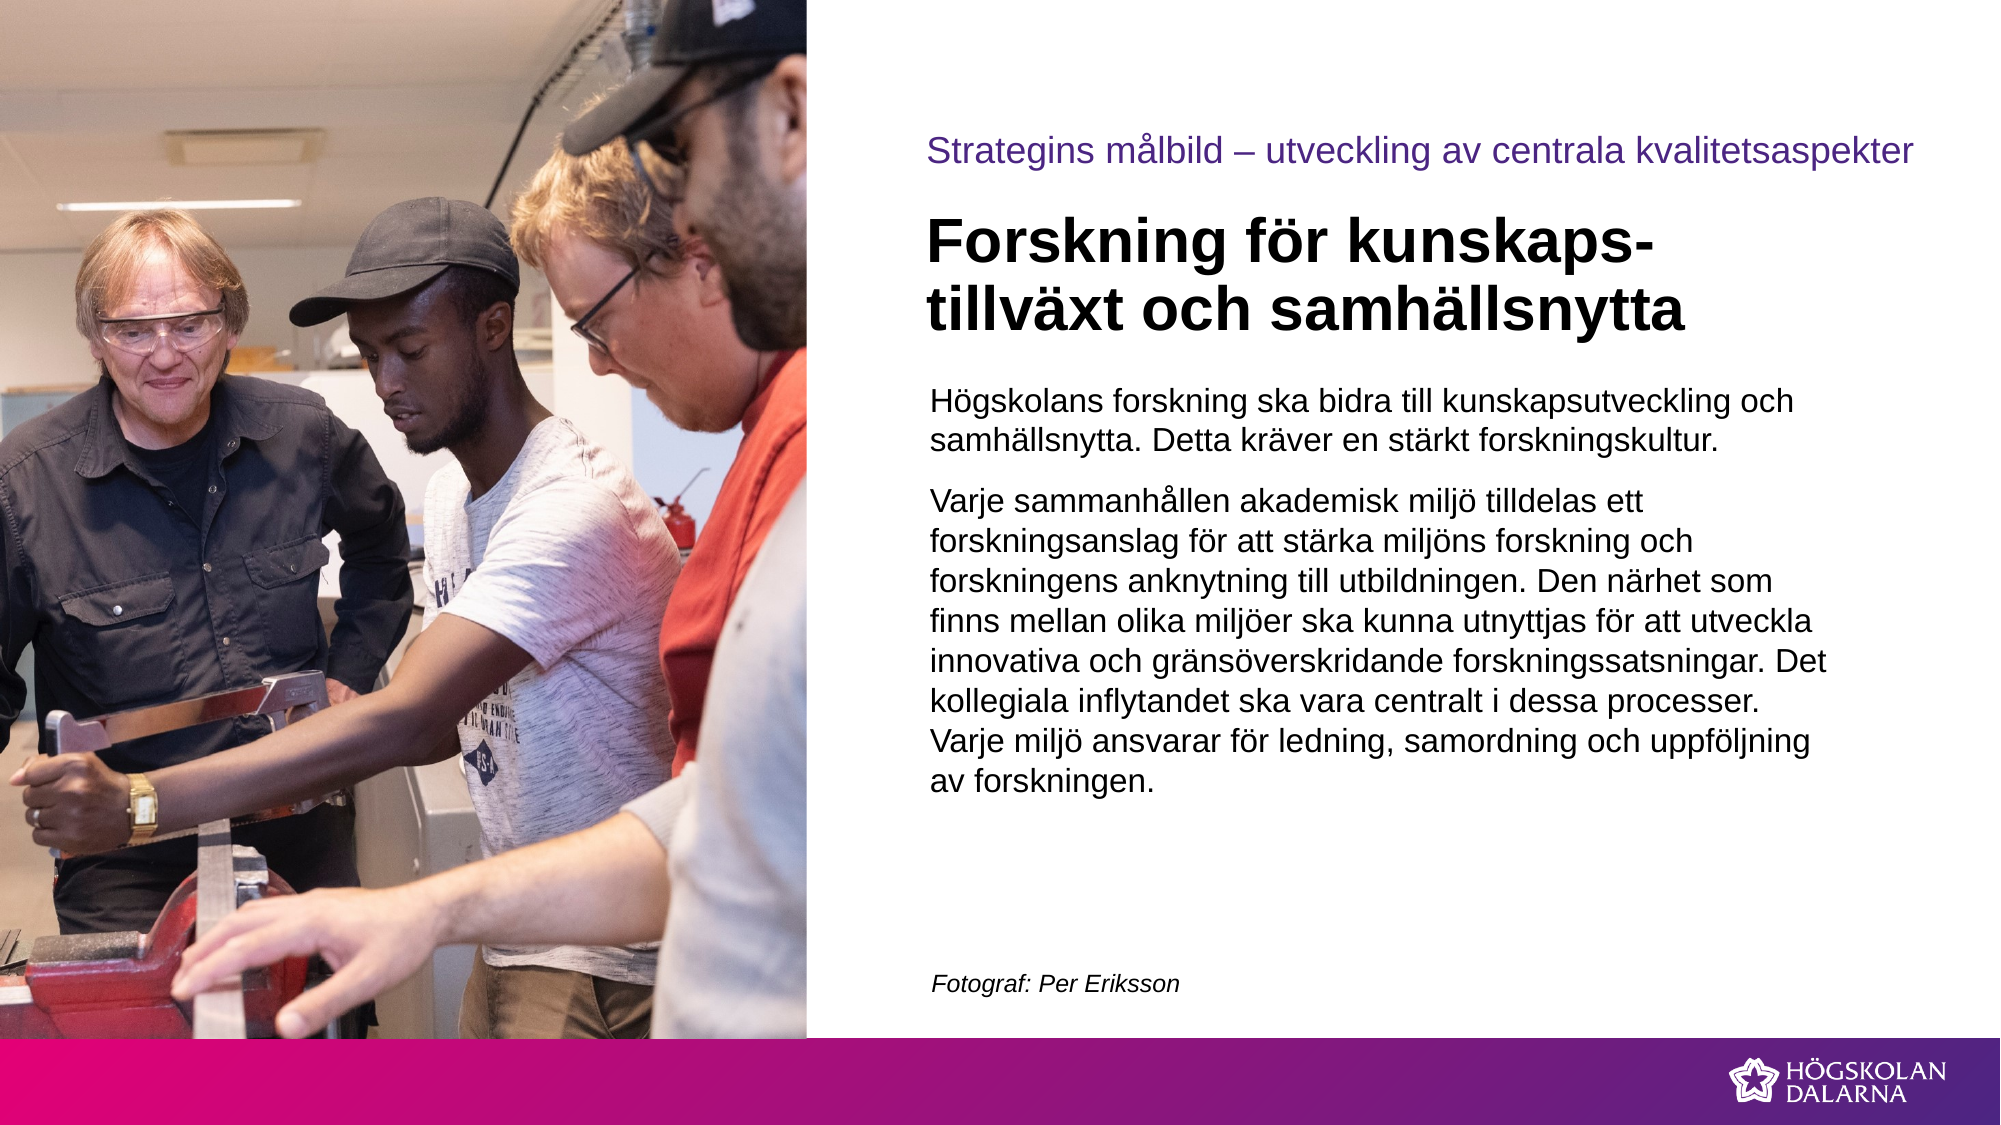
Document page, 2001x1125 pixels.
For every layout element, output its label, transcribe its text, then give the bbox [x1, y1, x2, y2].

list Högskolans forskning ska bidra till kunskapsutveckling och samhällsnytta. Detta kräver en stärkt forskningskultur. Varje sammanhållen akademisk miljö tilldelas ett forskningsanslag för att stärka miljöns forskning och forskningens anknytning till utbildningen. Den närhet som finns mellan olika miljöer ska kunna utnyttjas för att utveckla innovativa och gränsöverskridande forskningssatsningar. Det kollegiala inflytandet ska vara centralt i dessa processer. Varje miljö ansvarar för ledning, samordning och uppföljning av forskningen. [915, 371, 1858, 962]
list Fotograf: Per Eriksson [916, 964, 1860, 1002]
picture [0, 0, 807, 1039]
picture [1711, 1040, 1963, 1120]
title Forskning för kunskaps- tillväxt och samhällsnytta [911, 191, 1827, 362]
list Strategins målbild – utveckling av centrala kvalitetsaspekter [911, 88, 1978, 179]
